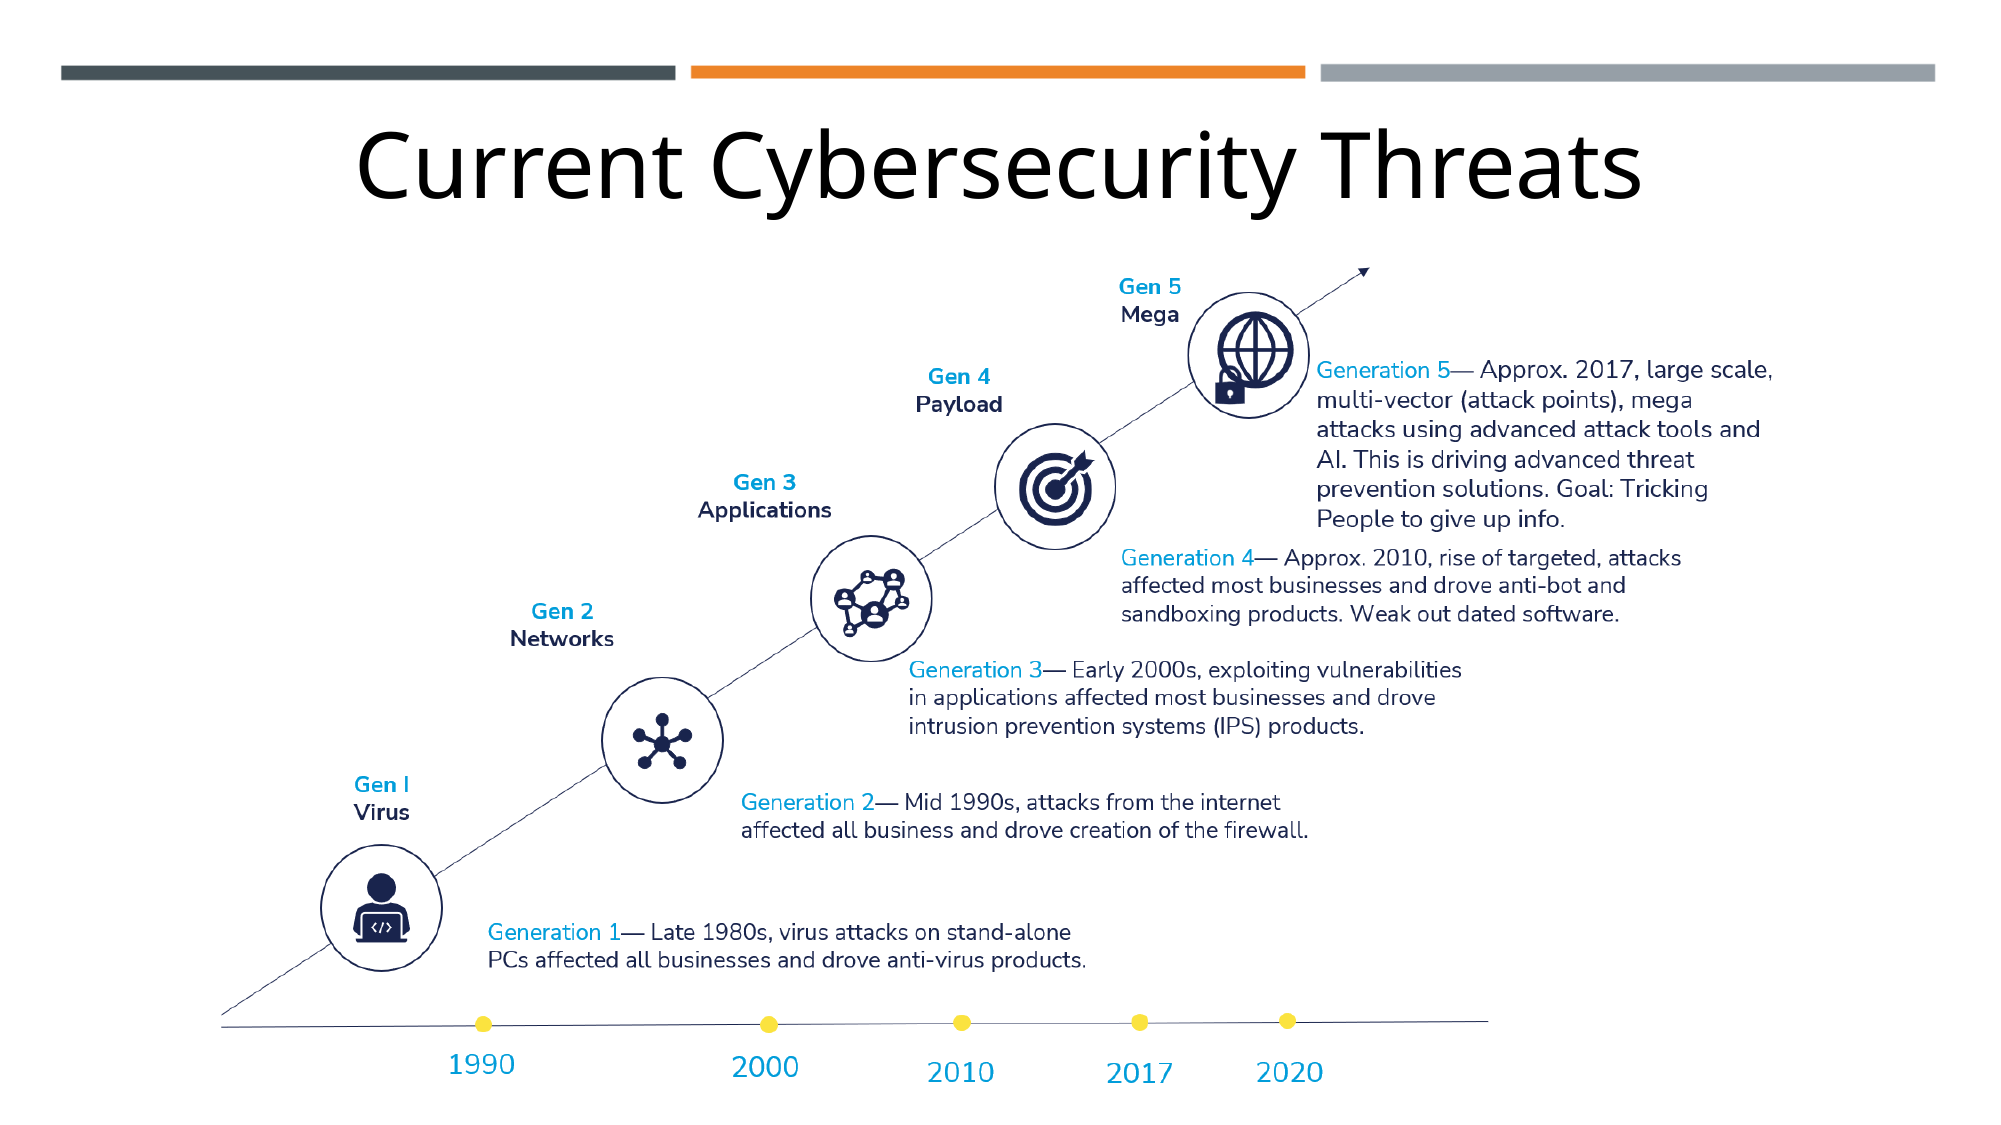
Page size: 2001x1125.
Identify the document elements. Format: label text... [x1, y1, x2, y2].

picture [213, 252, 1787, 1105]
title Current Cybersecurity Threats [137, 114, 1863, 278]
picture [48, 34, 1952, 114]
